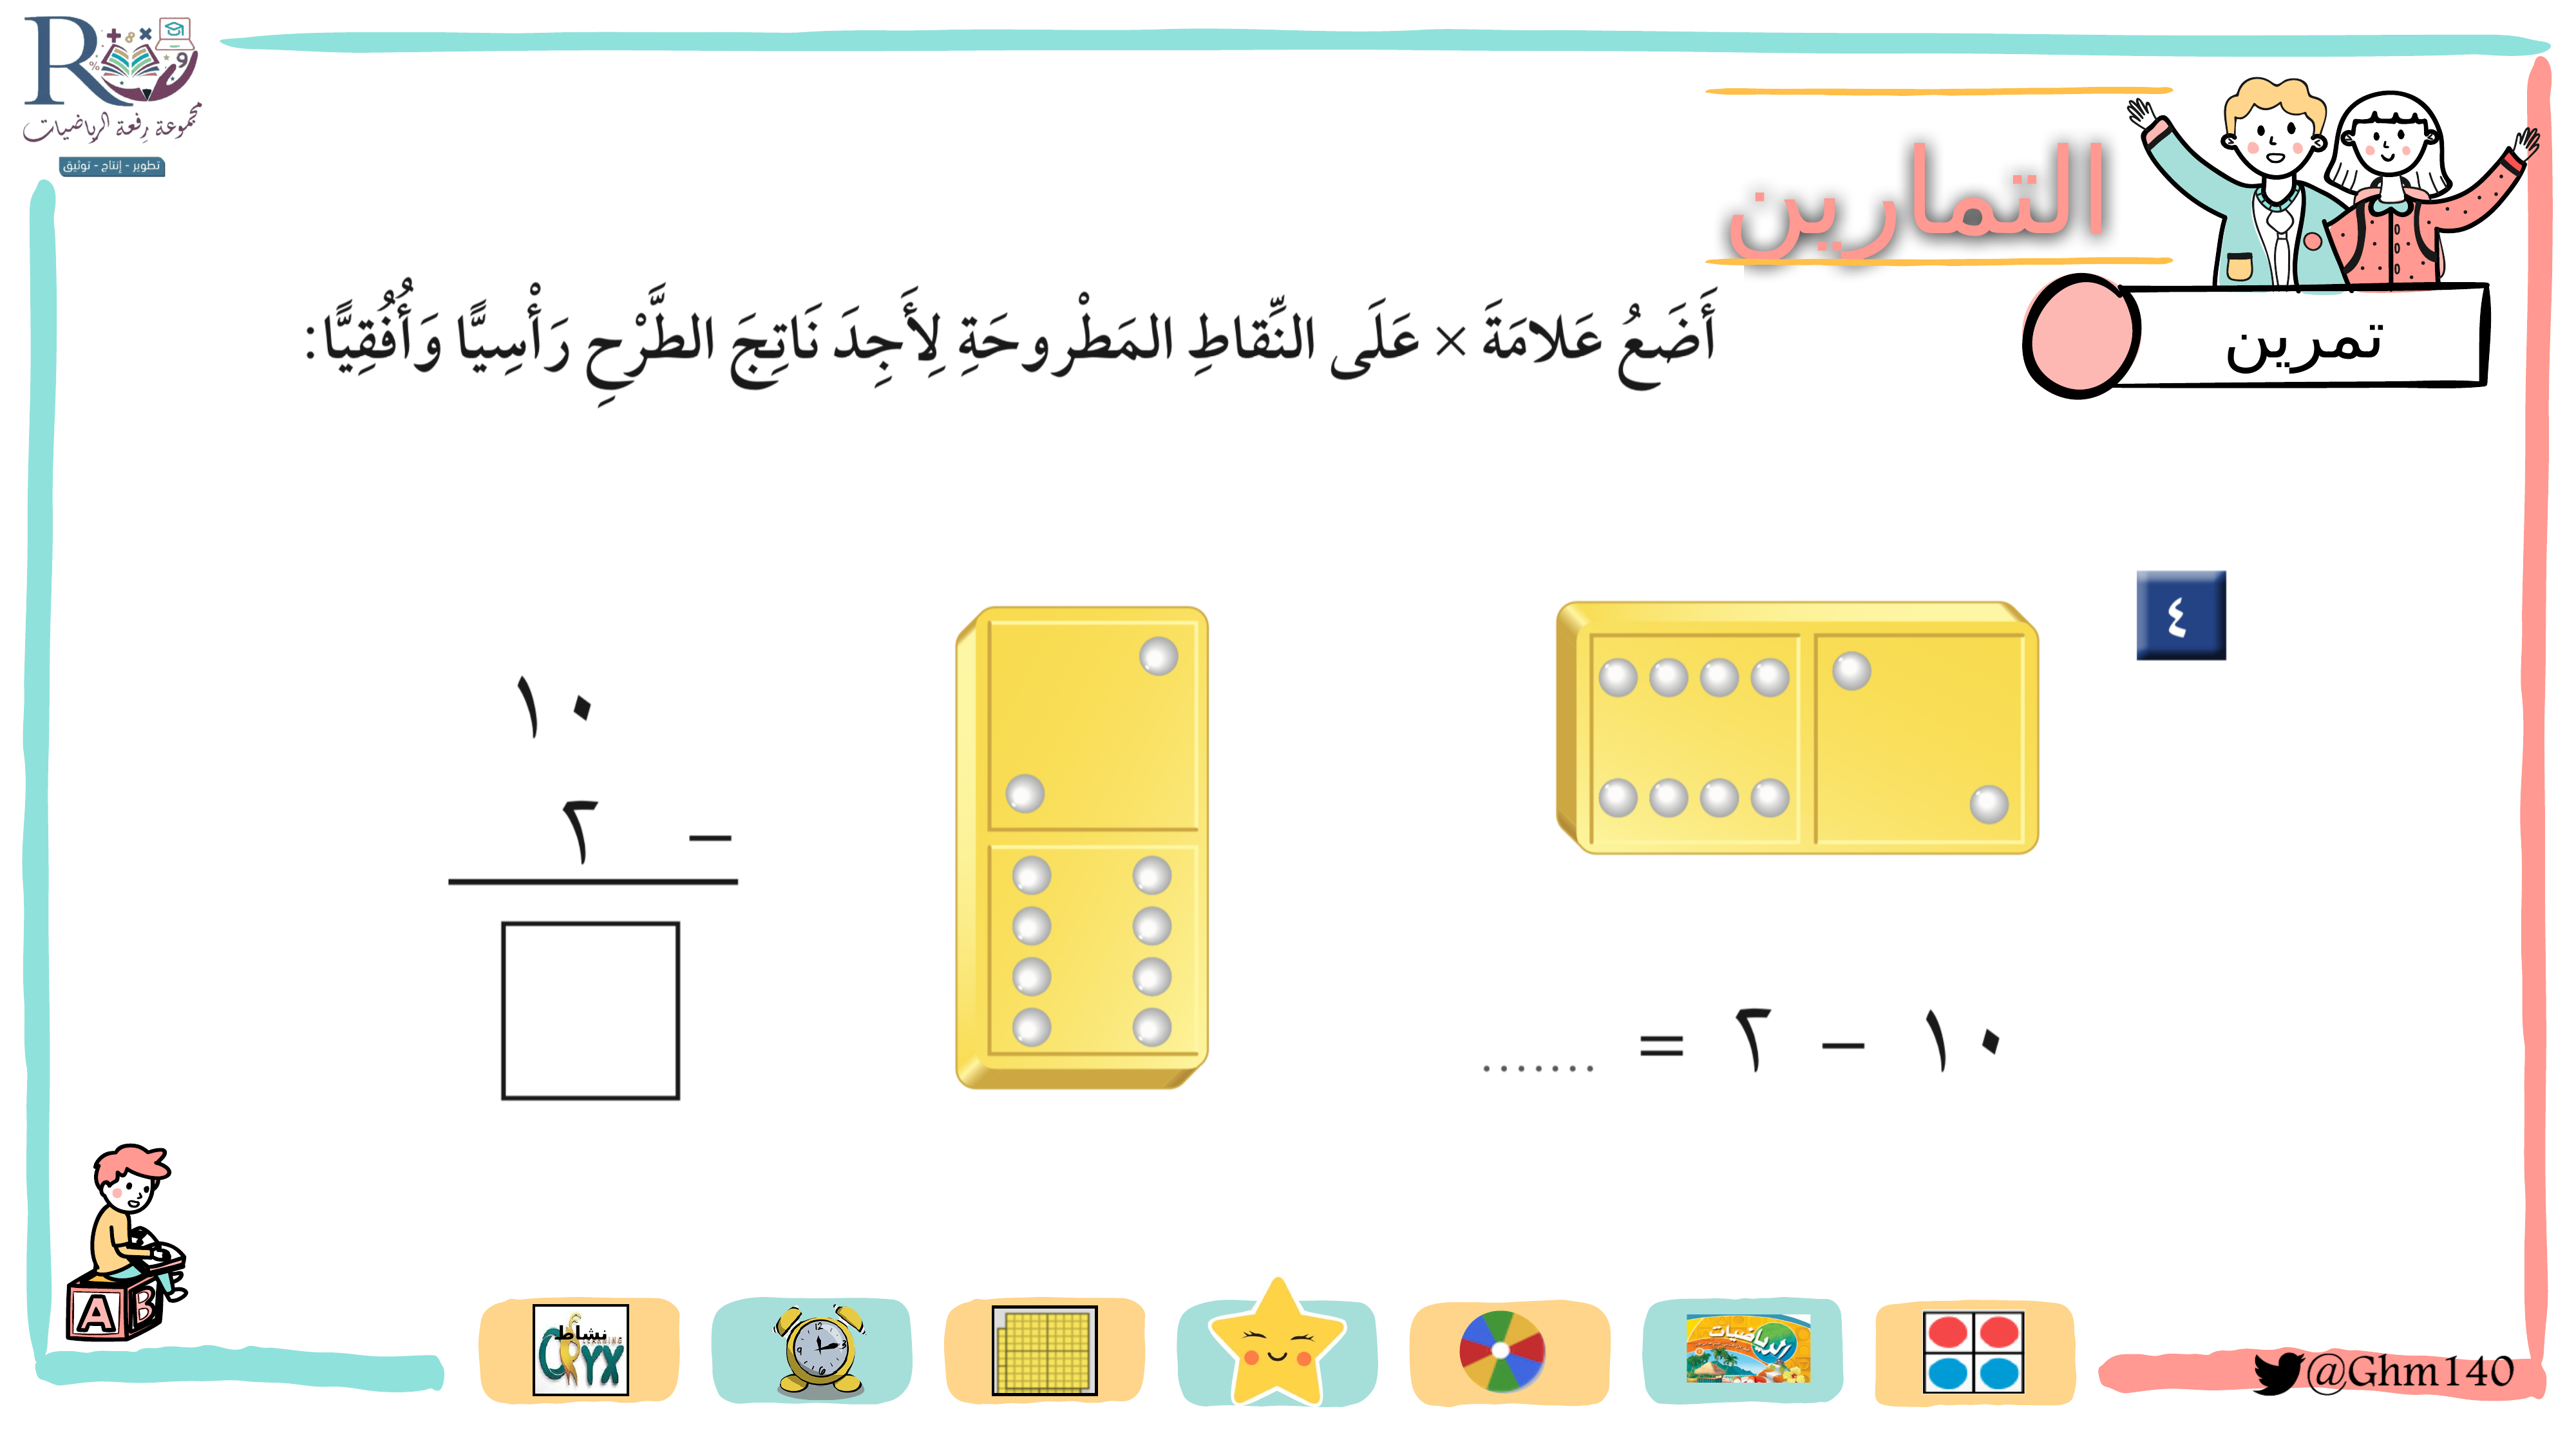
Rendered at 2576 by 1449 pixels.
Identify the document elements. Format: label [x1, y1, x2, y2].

text_box [1683, 77, 2541, 296]
text_box [478, 1273, 2077, 1408]
picture [2213, 1332, 2537, 1409]
text_box [2022, 265, 2492, 415]
picture [187, 265, 1745, 425]
picture [251, 546, 2325, 1144]
picture [2, 0, 220, 196]
